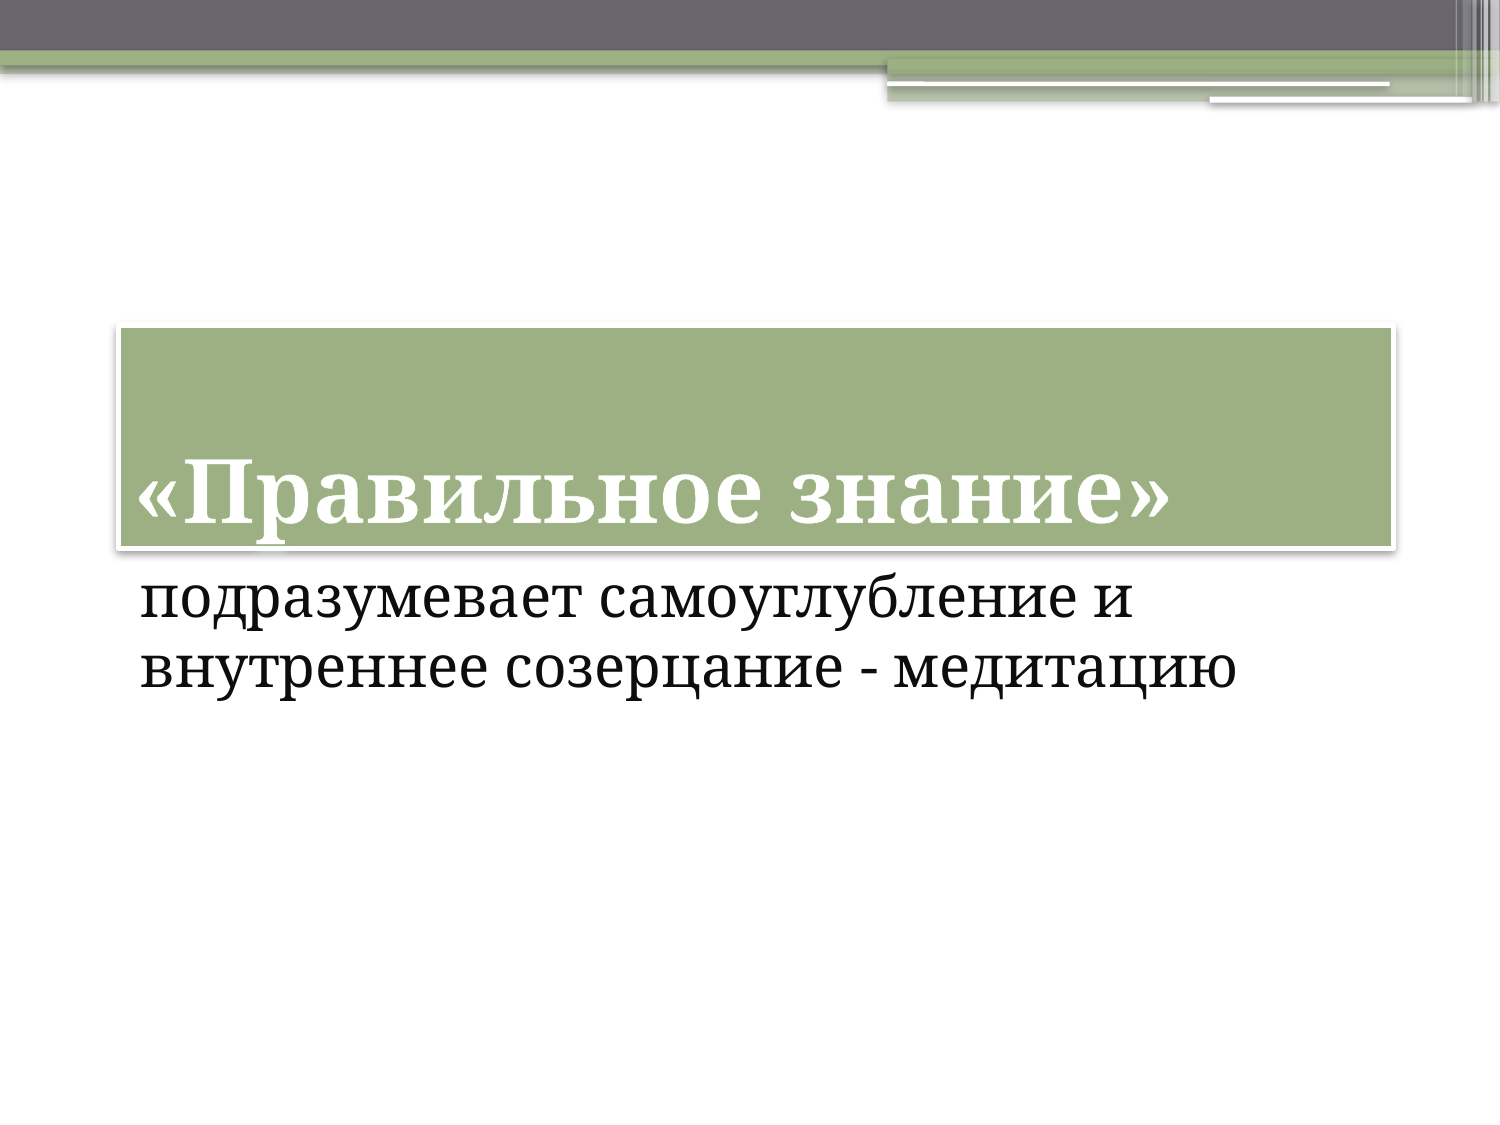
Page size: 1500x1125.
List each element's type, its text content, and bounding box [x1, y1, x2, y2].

list подразумевает самоуглубление и внутреннее созерцание - медитацию [118, 552, 1394, 800]
title «Правильное знание» [116, 322, 1396, 551]
